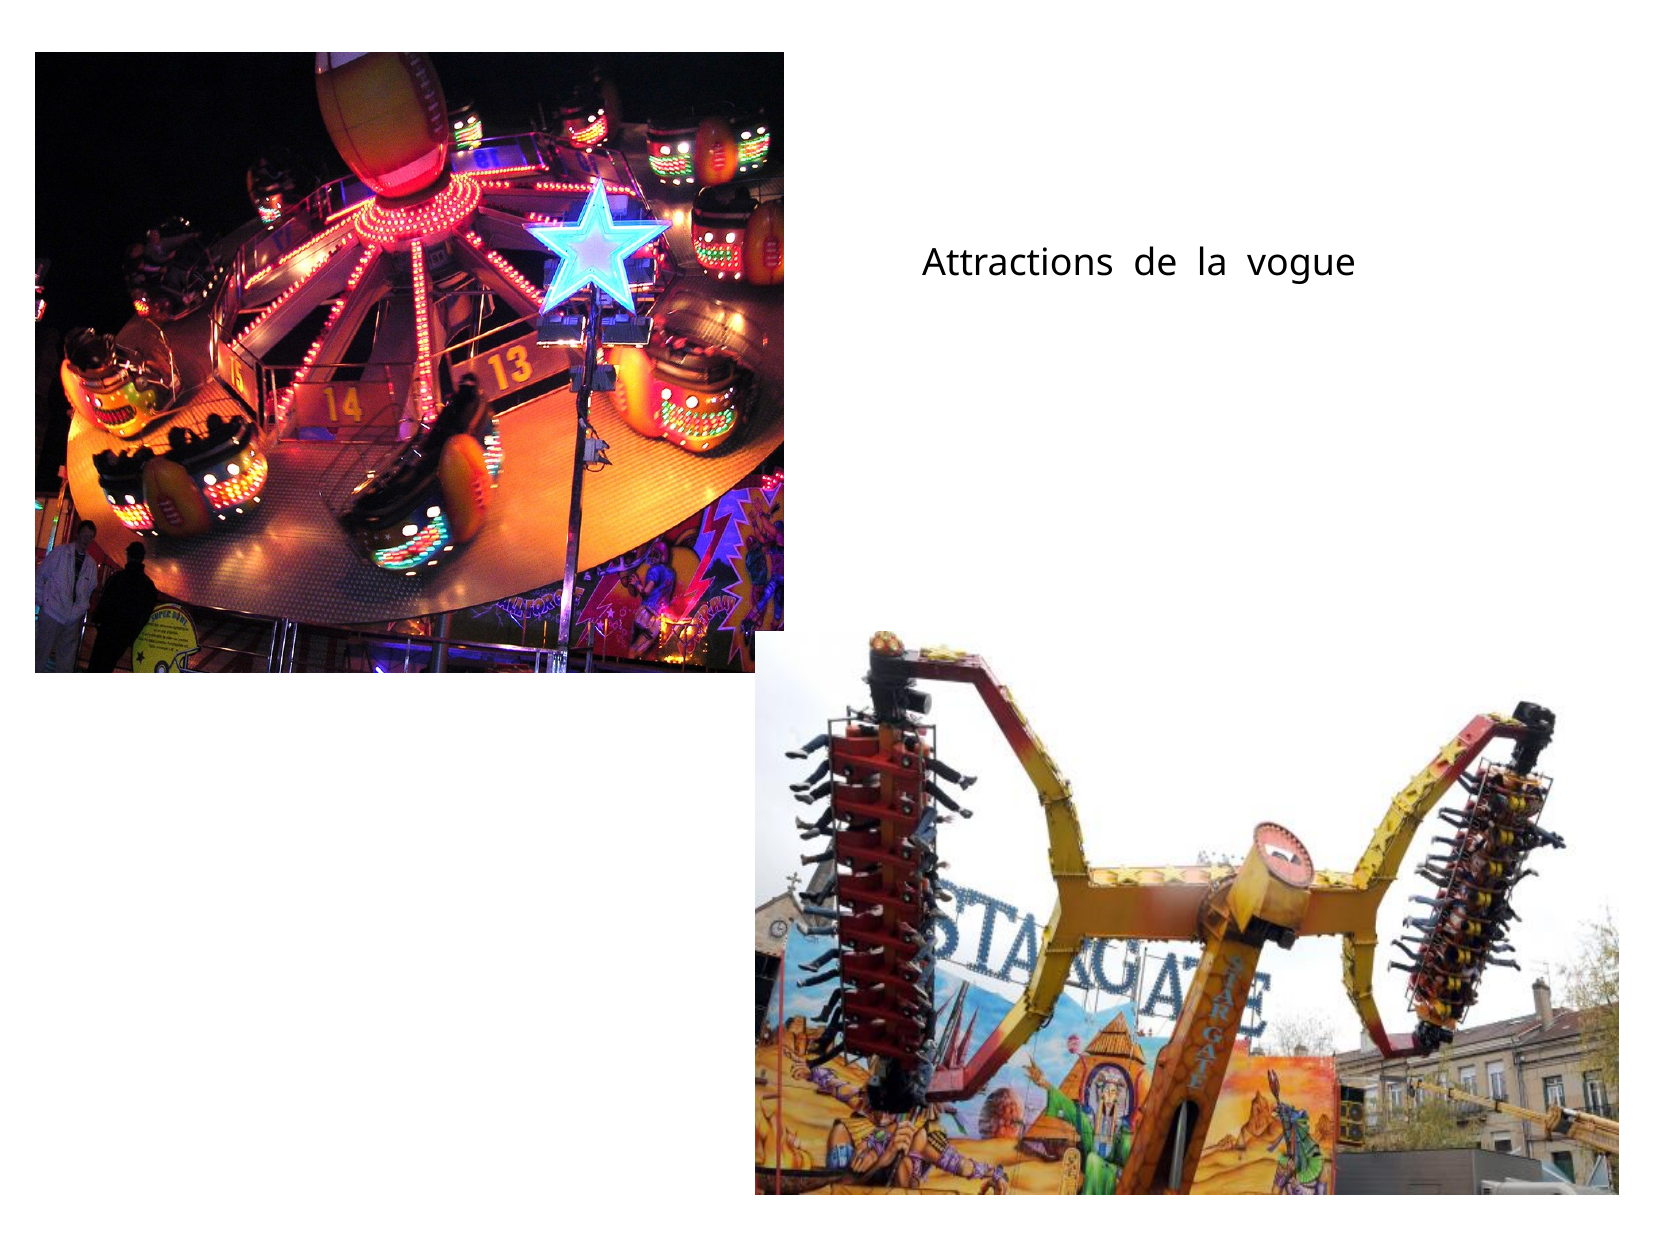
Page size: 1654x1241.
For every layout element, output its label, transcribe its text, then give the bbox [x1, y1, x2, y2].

text_box Attractions de la vogue [897, 230, 1500, 291]
picture [35, 52, 1619, 1195]
